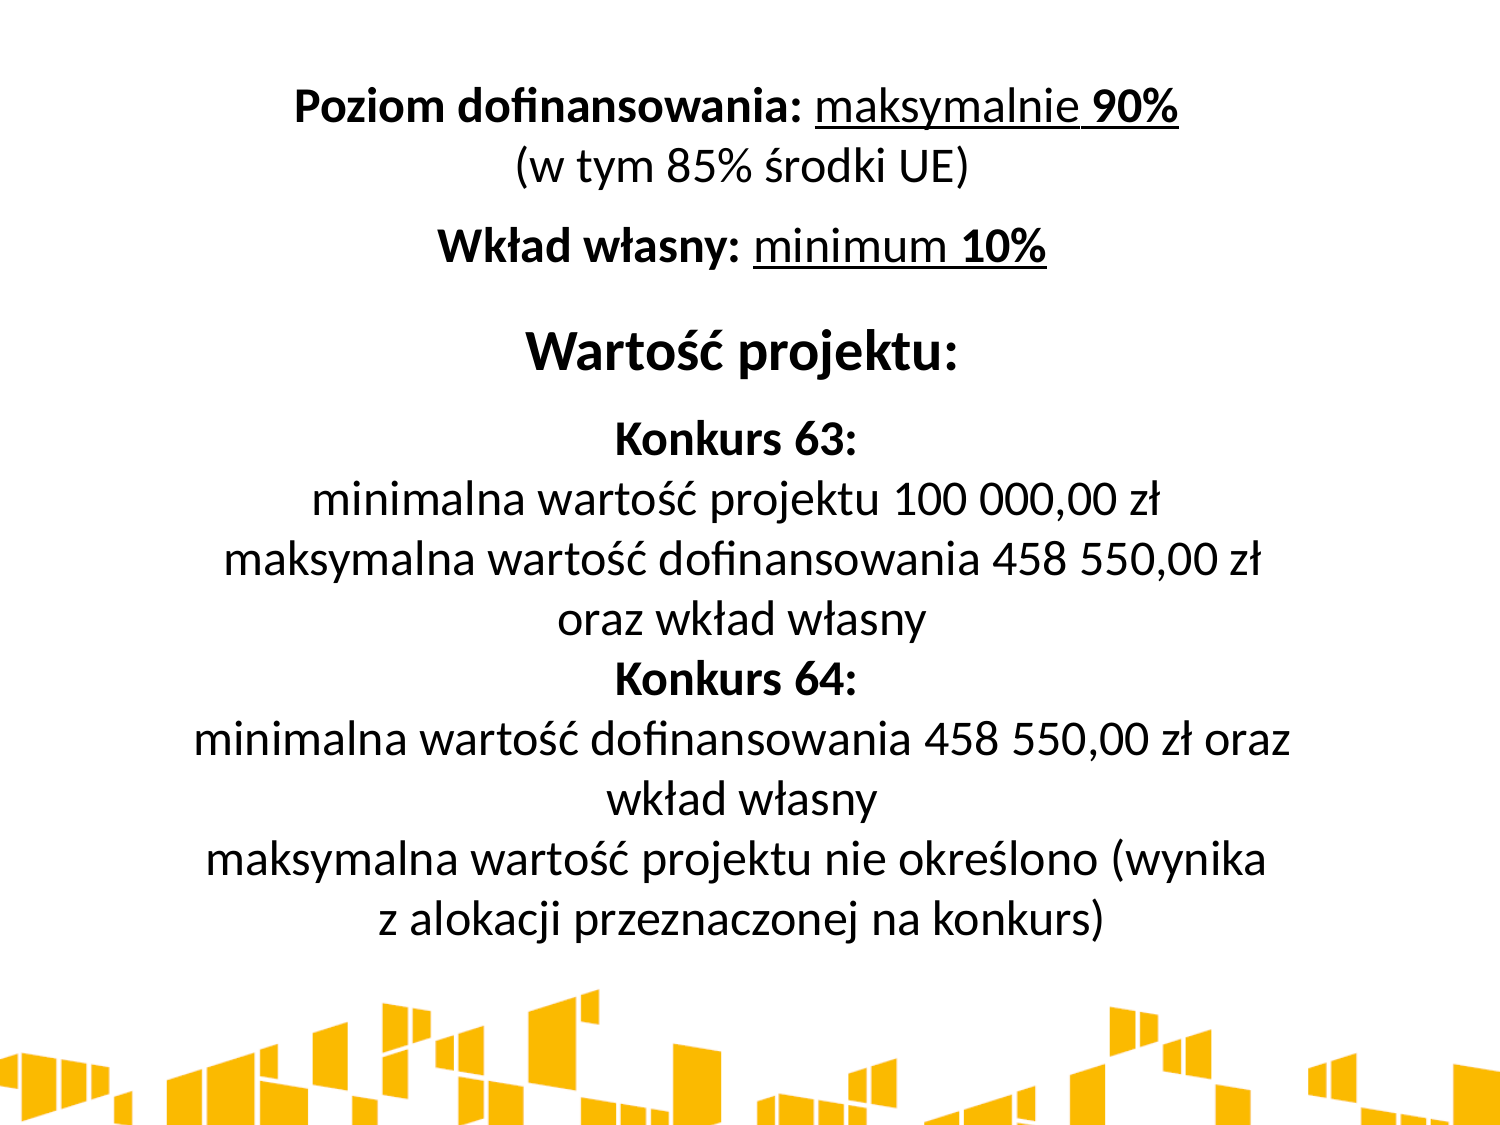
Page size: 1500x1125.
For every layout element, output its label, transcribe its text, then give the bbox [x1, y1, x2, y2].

text_box Poziom dofinansowania: maksymalnie 90% (w tym 85% środki UE) Wkład własny: minimum 10% Wartość projektu: Konkurs 63: minimalna wartość projektu 100 000,00 zł maksymalna wartość dofinansowania 458 550,00 zł oraz wkład własny Konkurs 64: minimalna wartość dofinansowania 458 550,00 zł oraz wkład własny maksymalna wartość projektu nie określono (wynika z alokacji przeznaczonej na konkurs) [98, 40, 1390, 979]
picture [0, 980, 1500, 1125]
